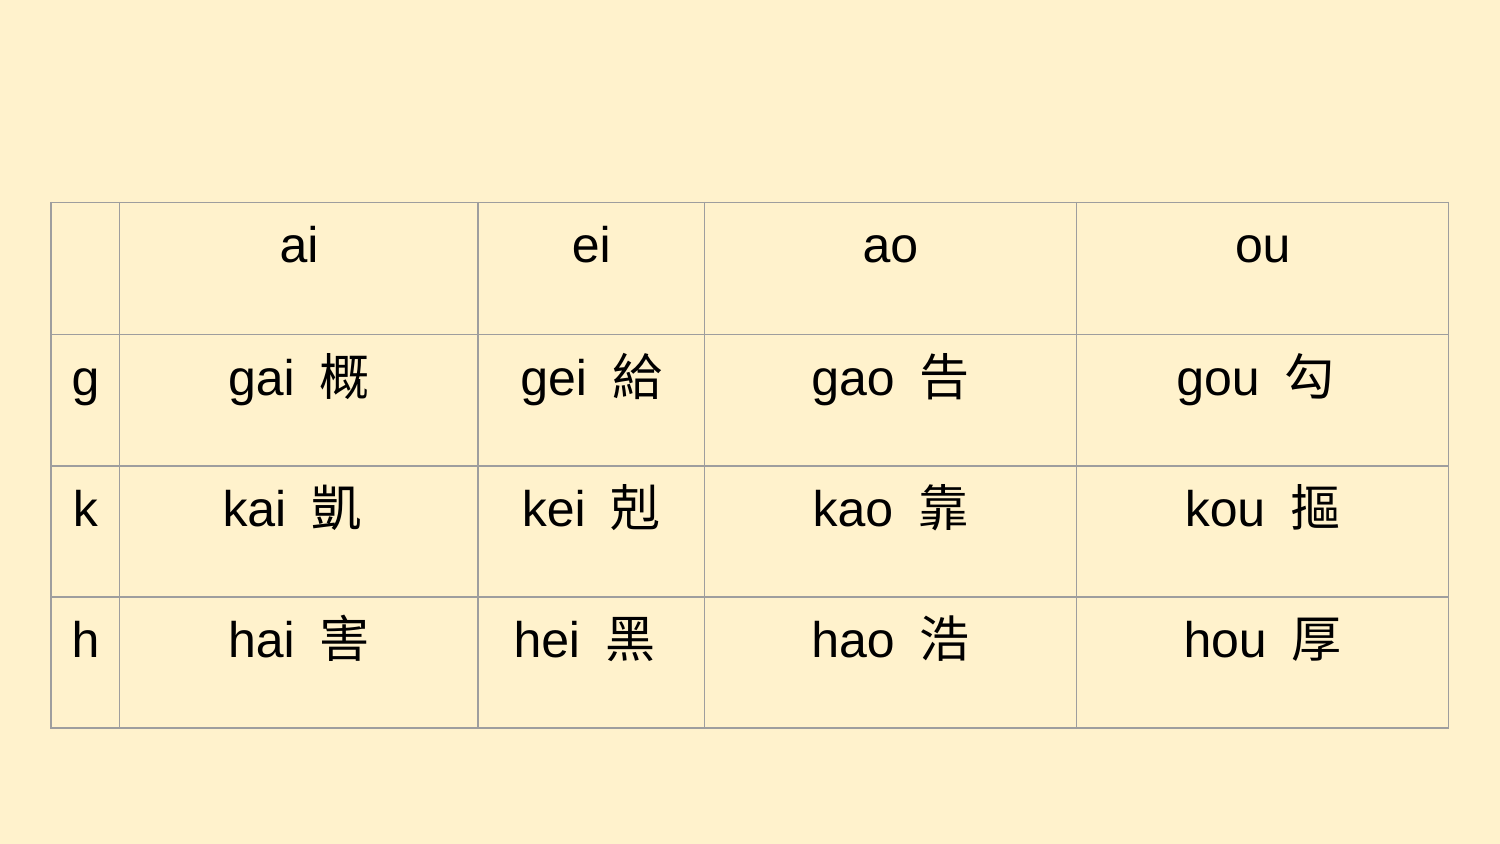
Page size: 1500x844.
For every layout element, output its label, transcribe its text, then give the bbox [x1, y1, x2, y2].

table_cell kai 凱 [120, 467, 477, 596]
table_cell hao 浩 [705, 598, 1076, 727]
table_cell kao 靠 [705, 467, 1076, 596]
table_cell hai 害 [120, 598, 477, 727]
table_header ai [120, 203, 477, 334]
table_cell gao 告 [705, 335, 1076, 465]
table_header ou [1077, 203, 1448, 334]
table_cell hou 厚 [1077, 598, 1448, 727]
table_header [52, 203, 119, 334]
table_cell k [52, 467, 119, 596]
table_cell g [52, 335, 119, 465]
table_cell gei 給 [479, 335, 704, 465]
table_header ao [705, 203, 1076, 334]
table_cell hei 黑 [479, 598, 704, 727]
table_cell gou 勾 [1077, 335, 1448, 465]
table_cell kei 剋 [479, 467, 704, 596]
table_cell kou 摳 [1077, 467, 1448, 596]
table_cell gai 概 [120, 335, 477, 465]
table_header ei [479, 203, 704, 334]
table_cell h [52, 598, 119, 727]
